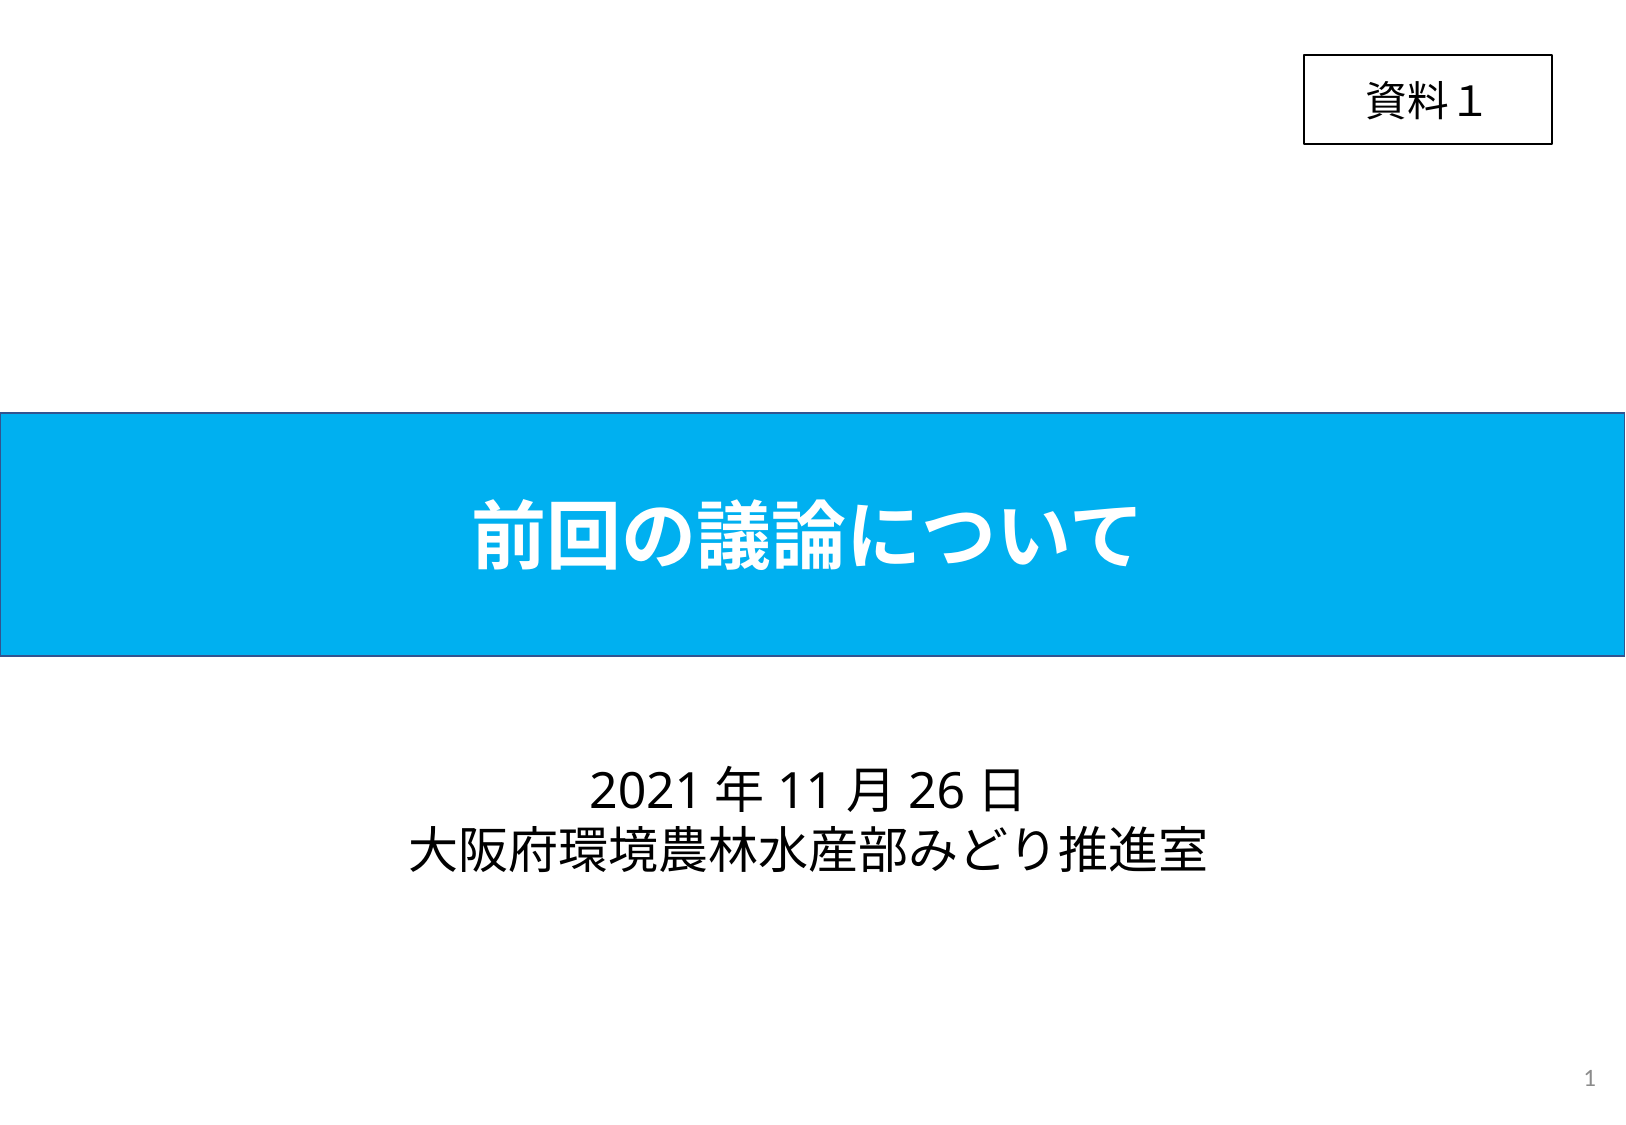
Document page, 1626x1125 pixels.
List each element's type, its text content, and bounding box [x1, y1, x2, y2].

slide_number 1 [1245, 1046, 1612, 1107]
text_box [0, 412, 1625, 657]
text_box 前回の議論について [58, 481, 1559, 587]
text_box 2021年11月26日 大阪府環境農林水産部みどり推進室 [311, 751, 1305, 905]
text_box 資料１ [1304, 54, 1553, 144]
